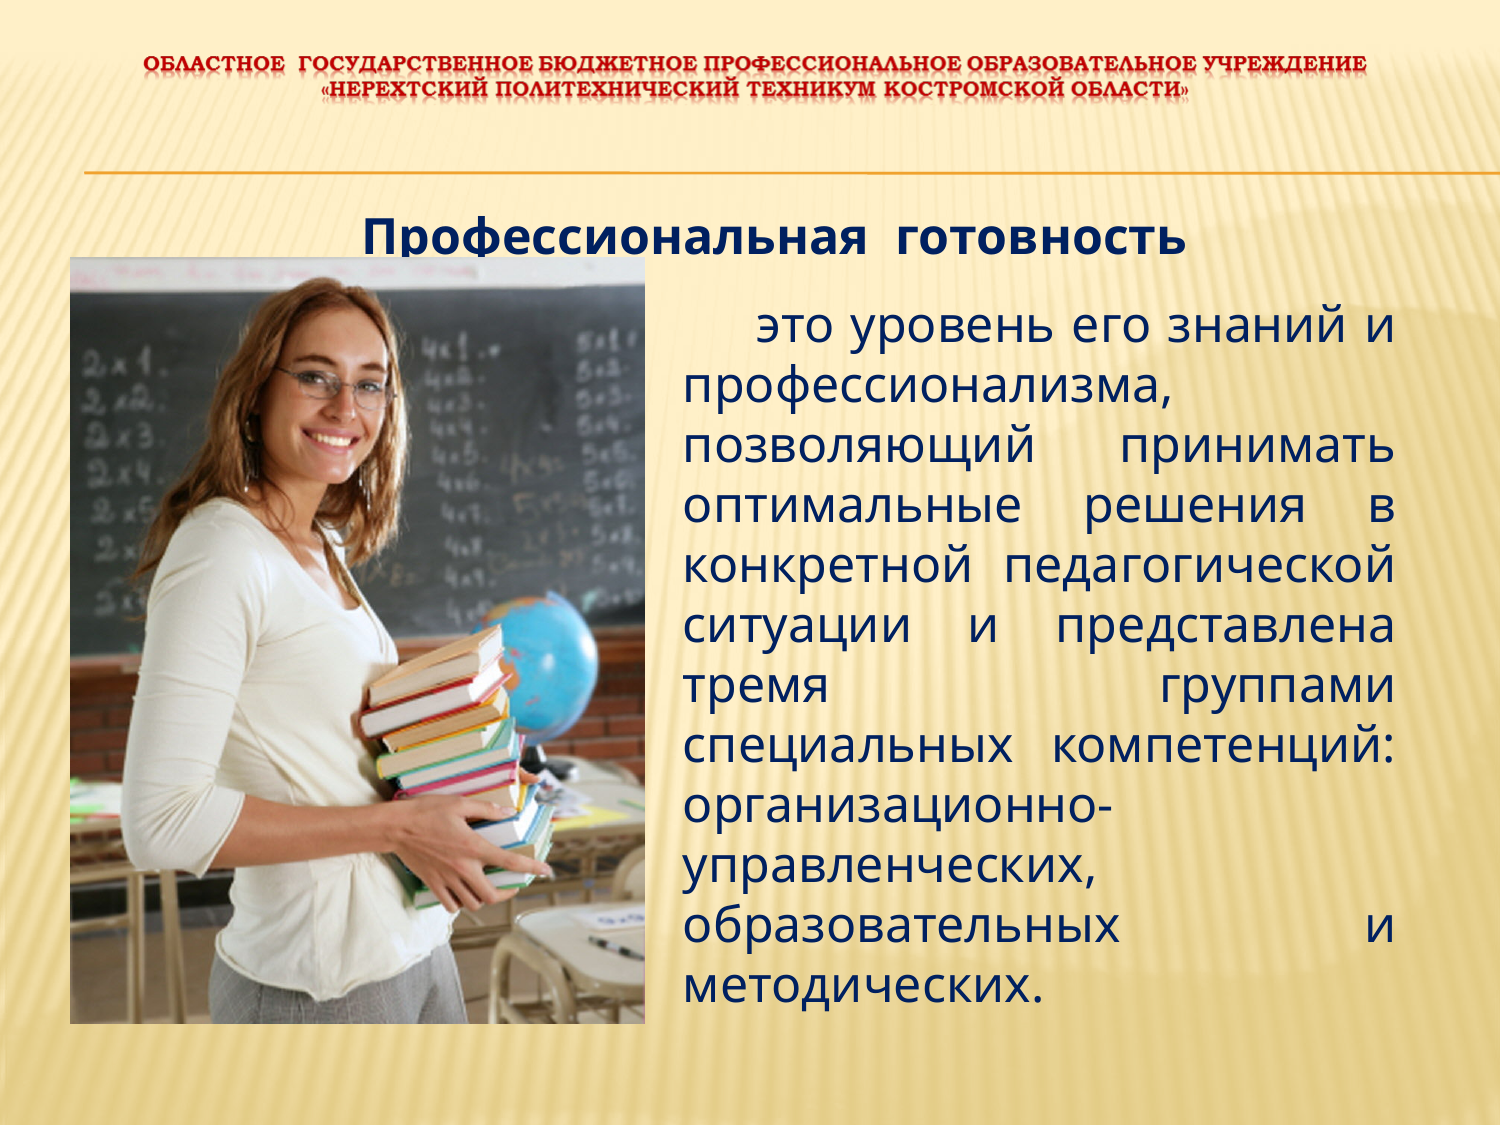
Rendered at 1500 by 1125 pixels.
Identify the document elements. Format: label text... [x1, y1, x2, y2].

text_box Профессиональная готовность [198, 197, 1277, 333]
picture [64, 42, 1448, 116]
picture [69, 257, 646, 1024]
text_box это уровень его знаний и профессионализма, позволяющий принимать оптимальные решения в конкретной педагогической ситуации и представлена тремя группами специальных компетенций: организационно-управленческих, образовательных и методических. [667, 284, 1412, 1020]
